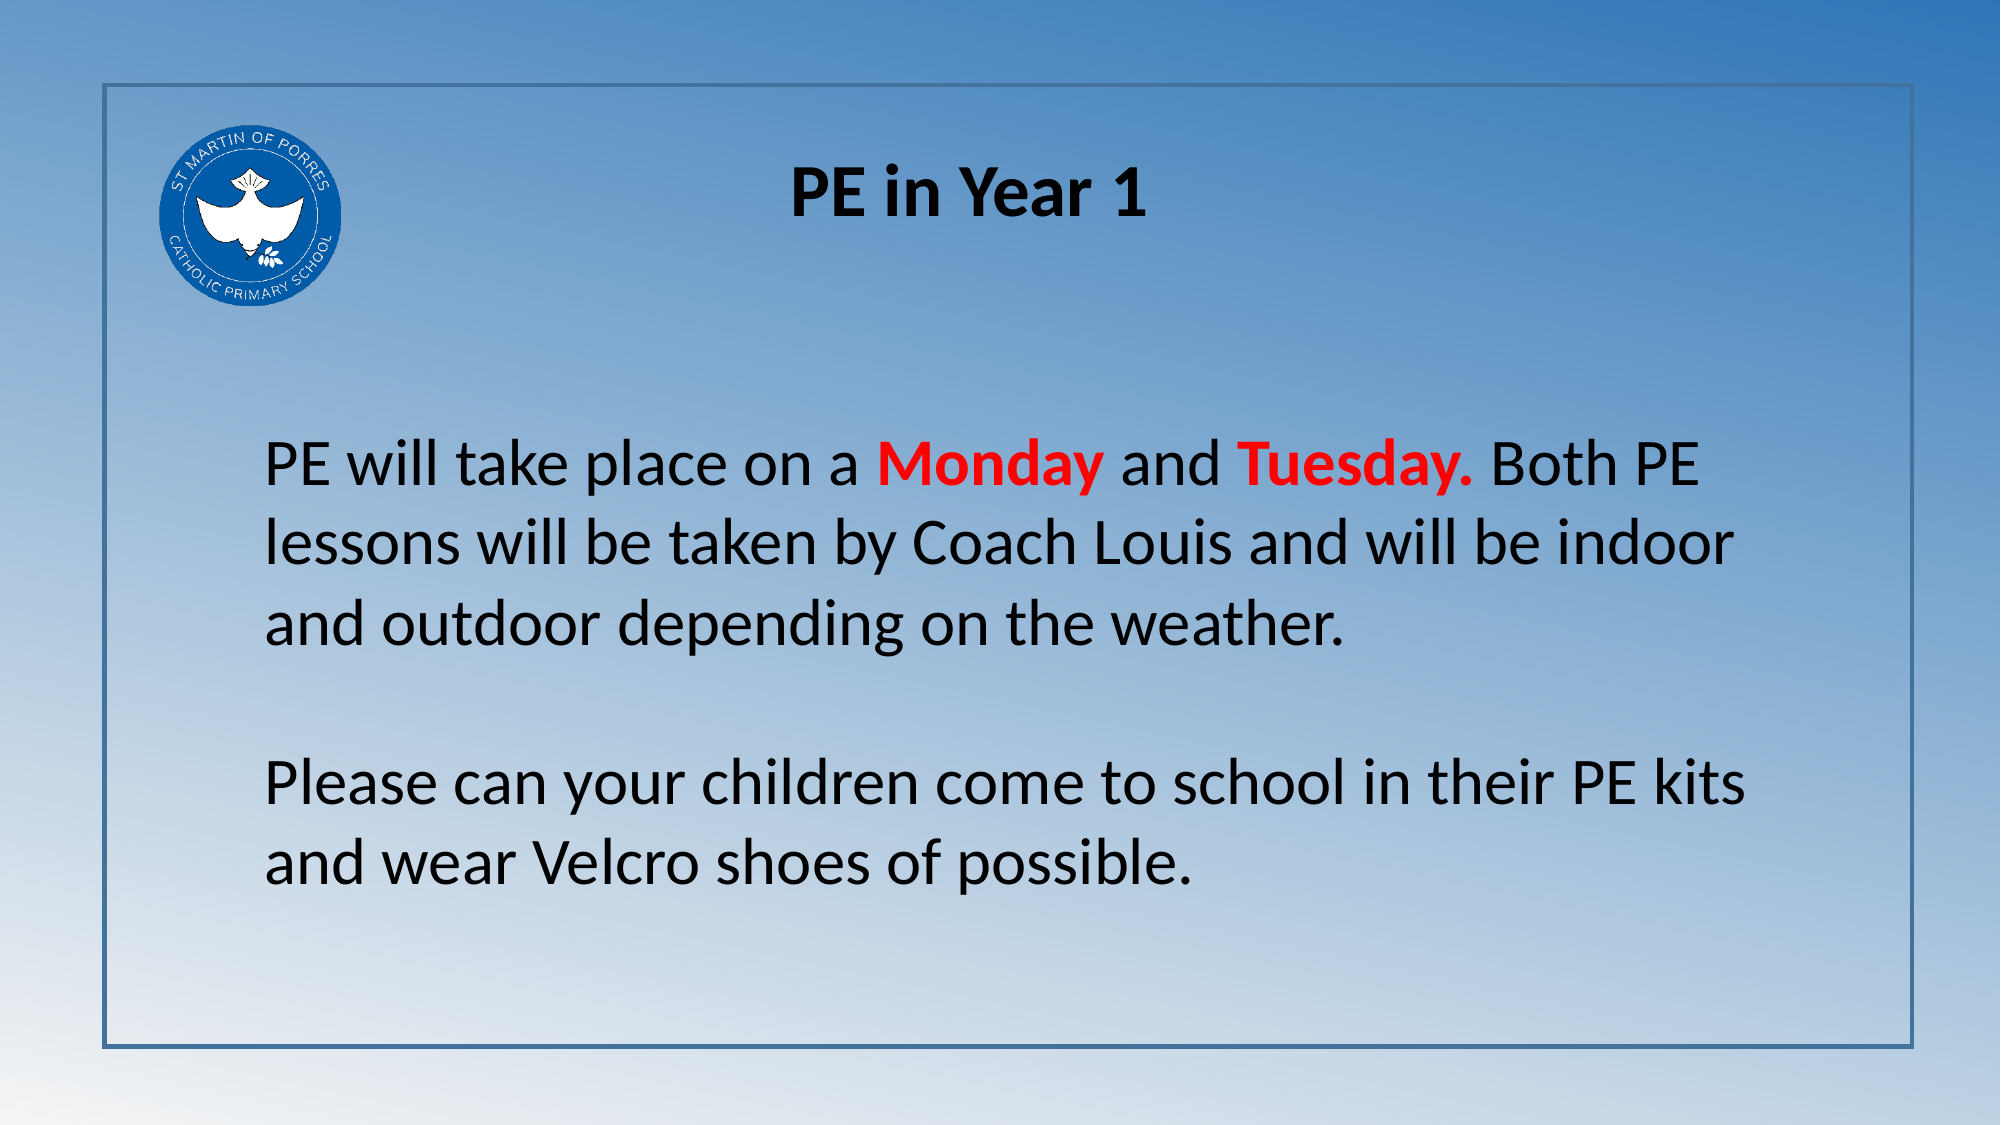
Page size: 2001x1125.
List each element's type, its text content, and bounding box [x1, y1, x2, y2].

text_box PE will take place on a Monday and Tuesday. Both PE lessons will be taken by Coach Louis and will be indoor and outdoor depending on the weather. Please can your children come to school in their PE kits and wear Velcro shoes of possible. [249, 411, 1855, 906]
text_box [104, 84, 1913, 1047]
picture [157, 123, 343, 308]
